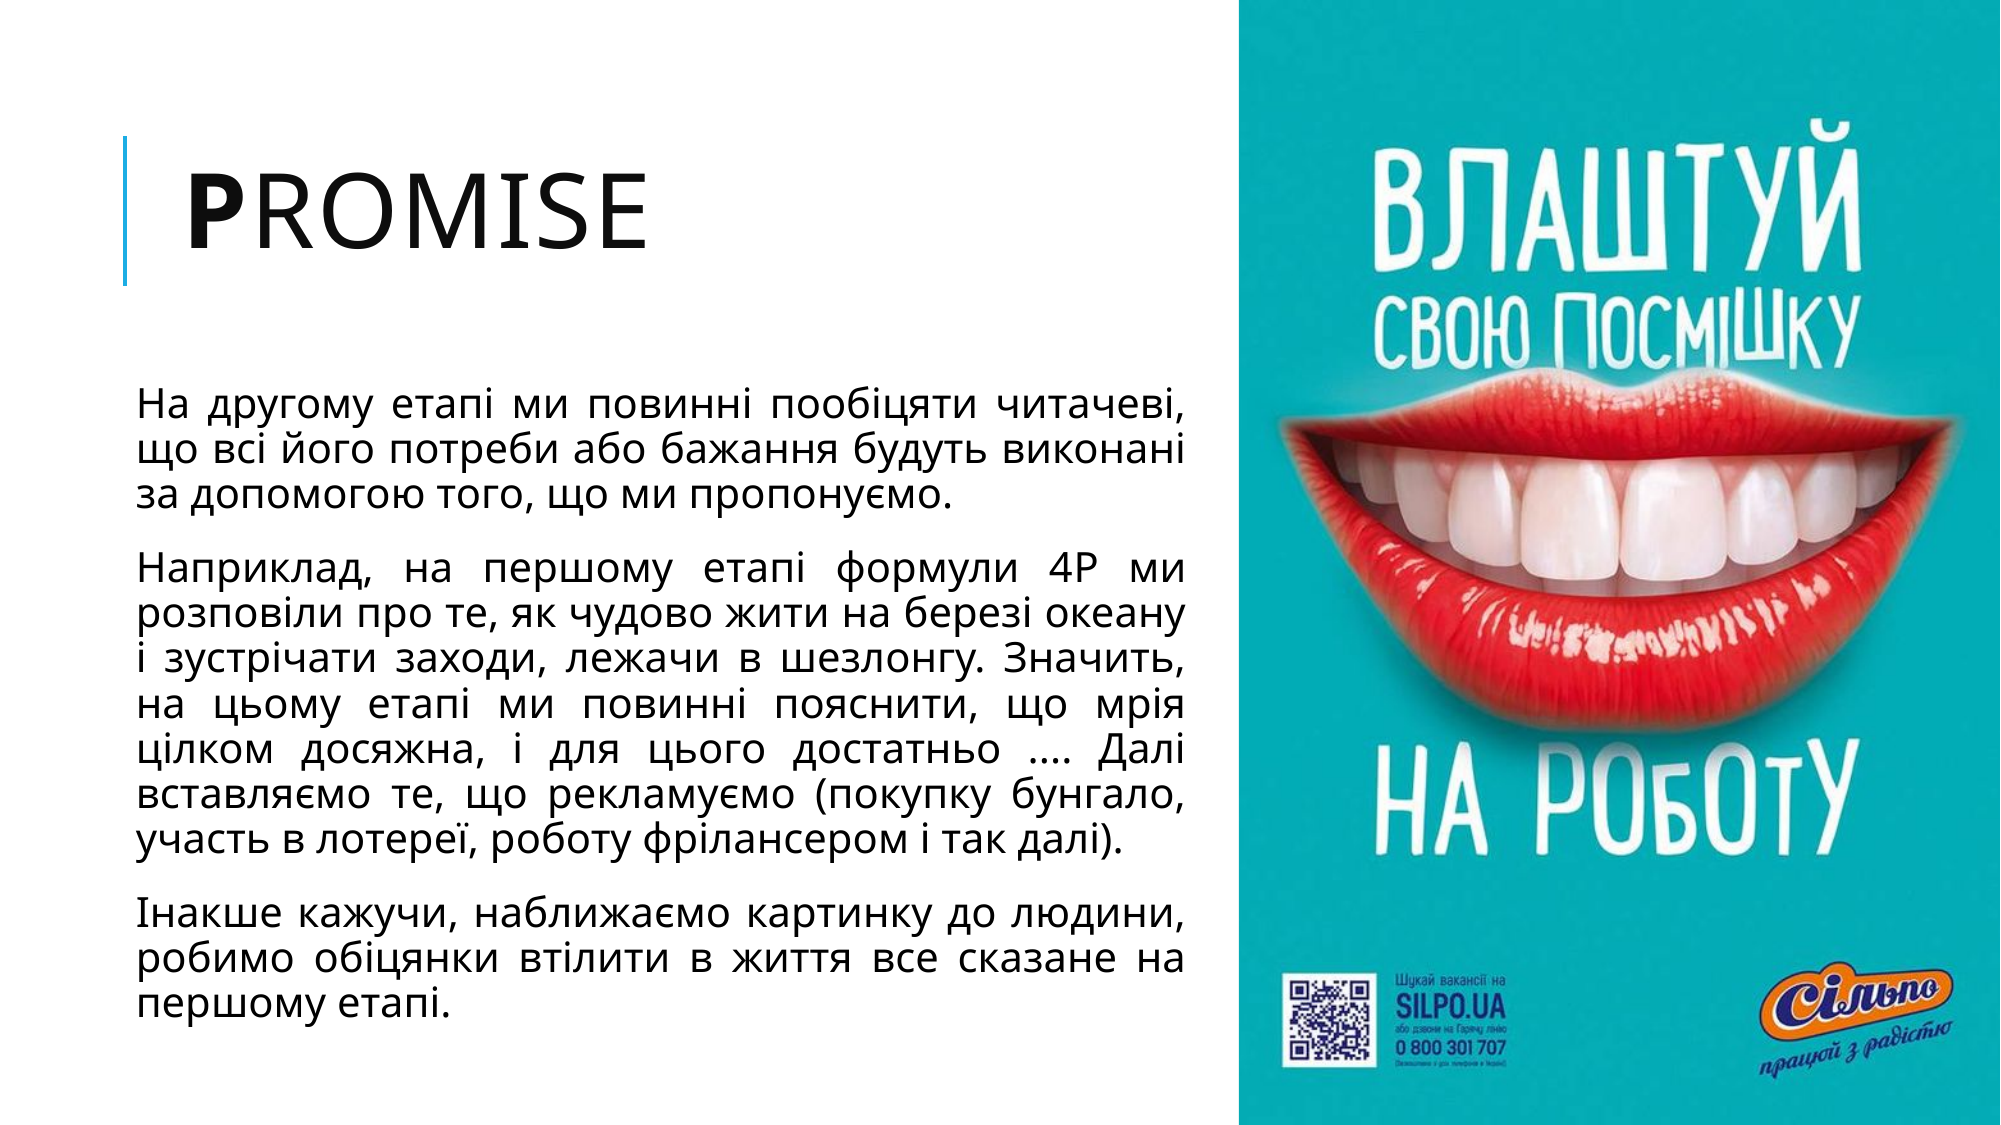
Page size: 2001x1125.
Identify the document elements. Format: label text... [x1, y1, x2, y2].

picture [1238, 0, 2000, 1125]
title Promise [168, 96, 1164, 342]
list На другому етапі ми повинні пообіцяти читачеві, що всі його потреби або бажання будуть виконані за допомогою того, що ми пропонуємо. Наприклад, на першому етапі формули 4P ми розповіли про те, як чудово жити на березі океану і зустрічати заходи, лежачи в шезлонгу. Значить, на цьому етапі ми повинні пояснити, що мрія цілком досяжна, і для цього достатньо .... Далі вставляємо те, що рекламуємо (покупку бунгало, участь в лотереї, роботу фрілансером і так далі). Інакше кажучи, наближаємо картинку до людини, робимо обіцянки втілити в життя все сказане на першому етапі. [113, 375, 1194, 1035]
